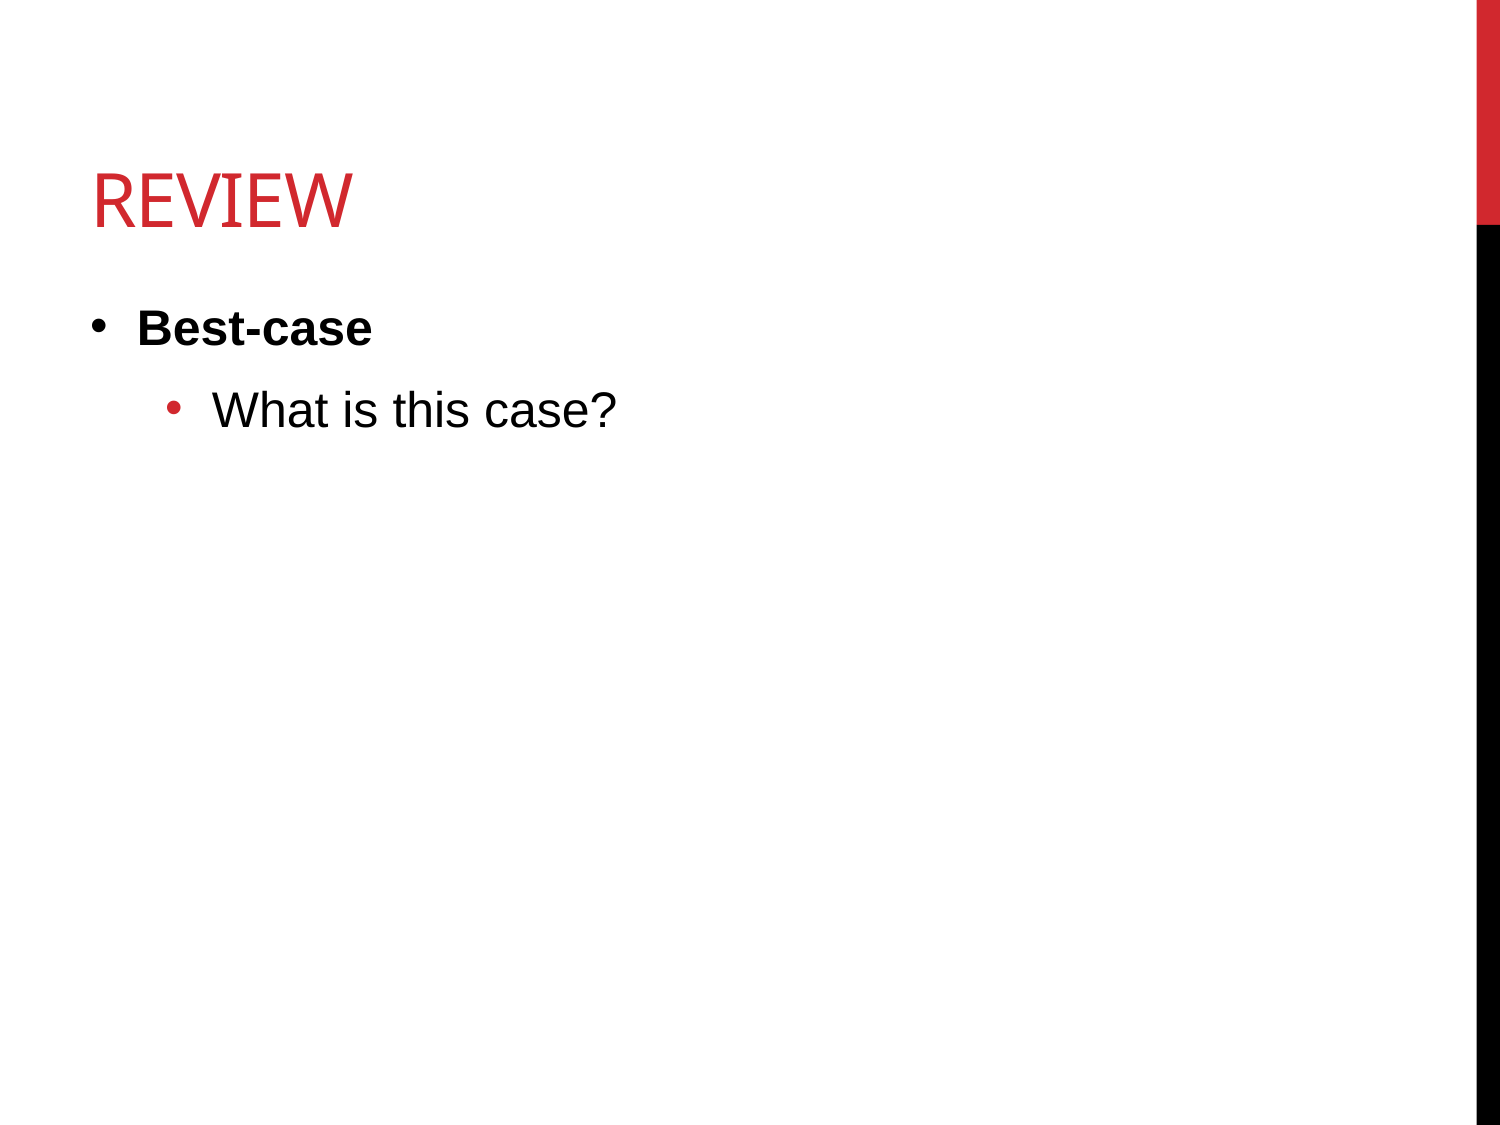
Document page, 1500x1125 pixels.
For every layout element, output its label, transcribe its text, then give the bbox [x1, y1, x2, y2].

list Best-case What is this case? [75, 287, 1325, 1005]
title Review [75, 25, 1025, 250]
